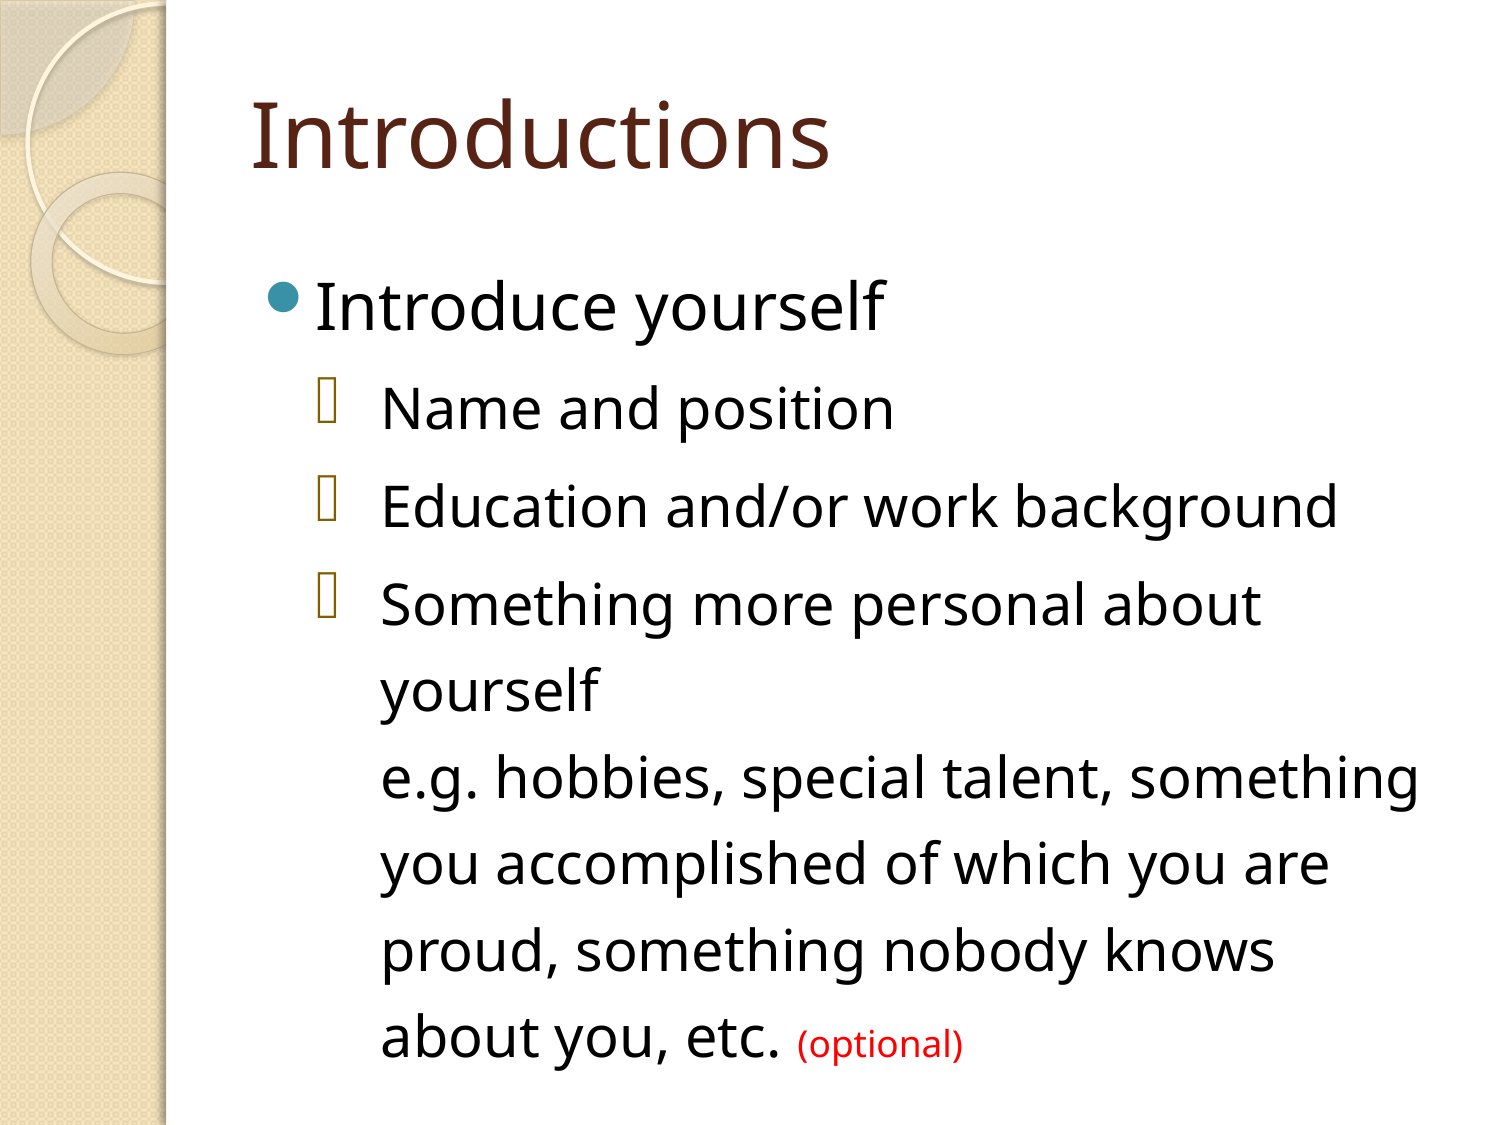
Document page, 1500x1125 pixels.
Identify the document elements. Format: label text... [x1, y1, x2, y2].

list Introduce yourself Name and position Education and/or work background Something more personal about yourself e.g. hobbies, special talent, something you accomplished of which you are proud, something nobody knows about you, etc. (optional) [235, 237, 1466, 1080]
title Introductions [235, 45, 1466, 233]
